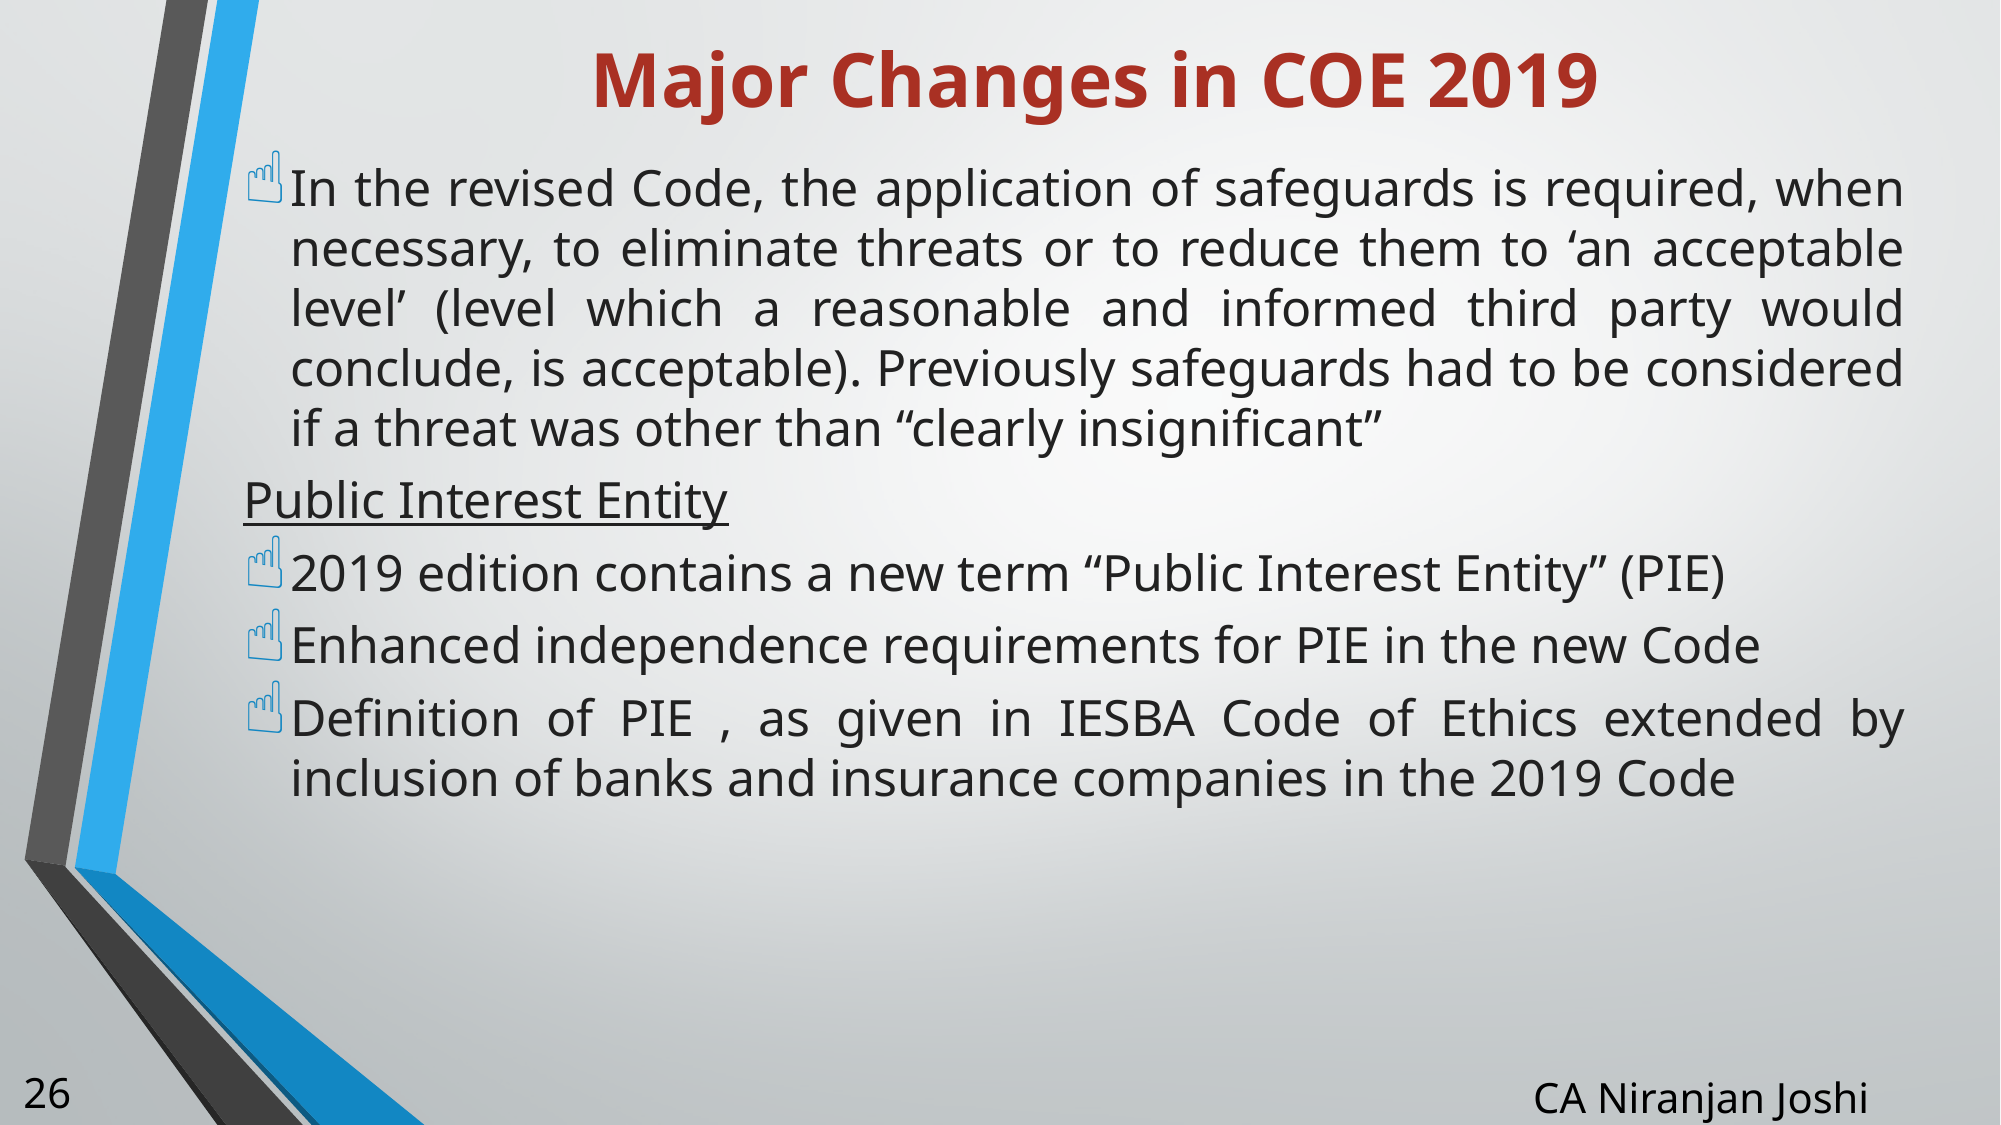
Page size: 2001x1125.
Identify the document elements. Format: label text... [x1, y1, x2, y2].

title Major Changes in COE 2019 [324, 24, 1866, 130]
list In the revised Code, the application of safeguards is required, when necessary, to eliminate threats or to reduce them to ‘an acceptable level’ (level which a reasonable and informed third party would conclude, is acceptable). Previously safeguards had to be considered if a threat was other than “clearly insignificant” Public Interest Entity 2019 edition contains a new term “Public Interest Entity” (PIE) Enhanced independence requirements for PIE in the new Code Definition of PIE , as given in IESBA Code of Ethics extended by inclusion of banks and insurance companies in the 2019 Code [228, 148, 1922, 1047]
text_box CA Niranjan Joshi [1438, 1064, 1964, 1125]
slide_number 26 [2, 1065, 93, 1125]
